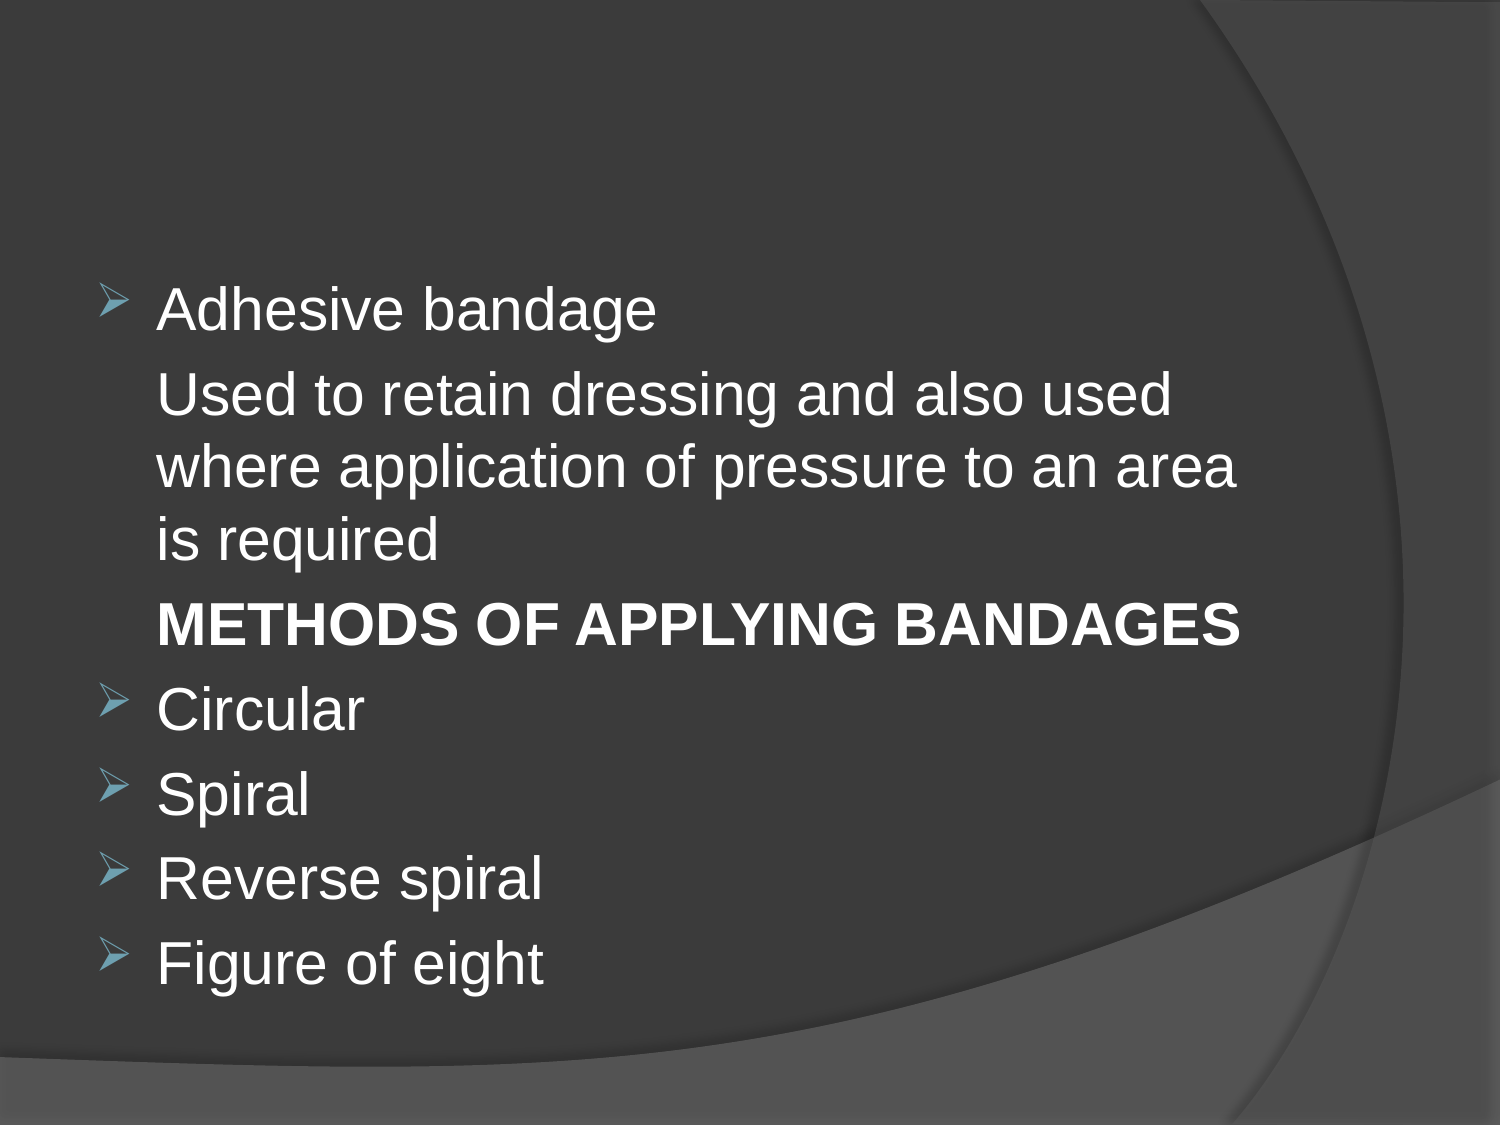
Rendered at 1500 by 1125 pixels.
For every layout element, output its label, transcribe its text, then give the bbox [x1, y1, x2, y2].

list Adhesive bandage Used to retain dressing and also used where application of pressure to an area is required METHODS OF APPLYING BANDAGES Circular Spiral Reverse spiral Figure of eight [75, 262, 1300, 1005]
